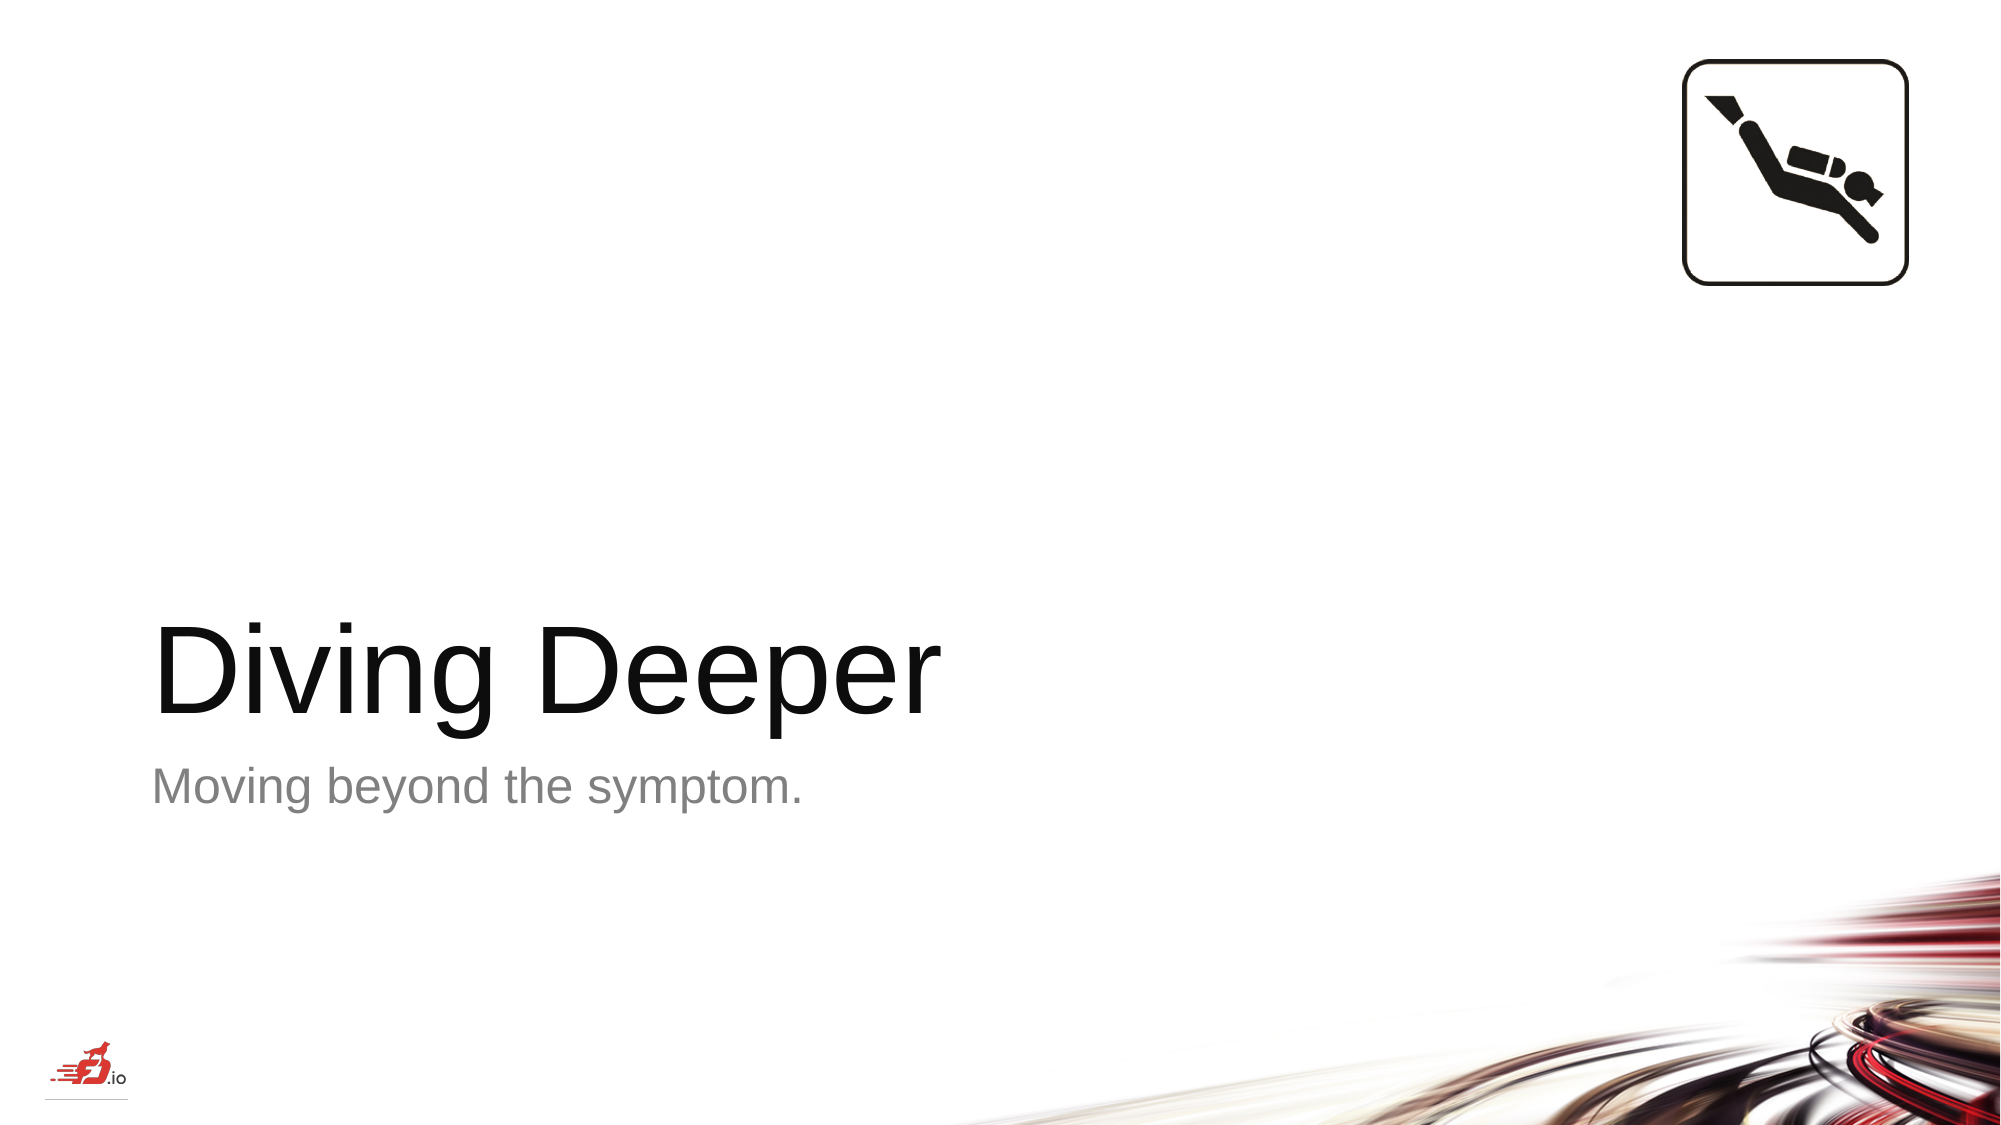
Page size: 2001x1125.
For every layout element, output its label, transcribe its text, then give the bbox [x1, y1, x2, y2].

title Diving Deeper [136, 280, 1862, 749]
list Moving beyond the symptom. [136, 752, 1862, 999]
picture [0, 0, 2001, 1125]
